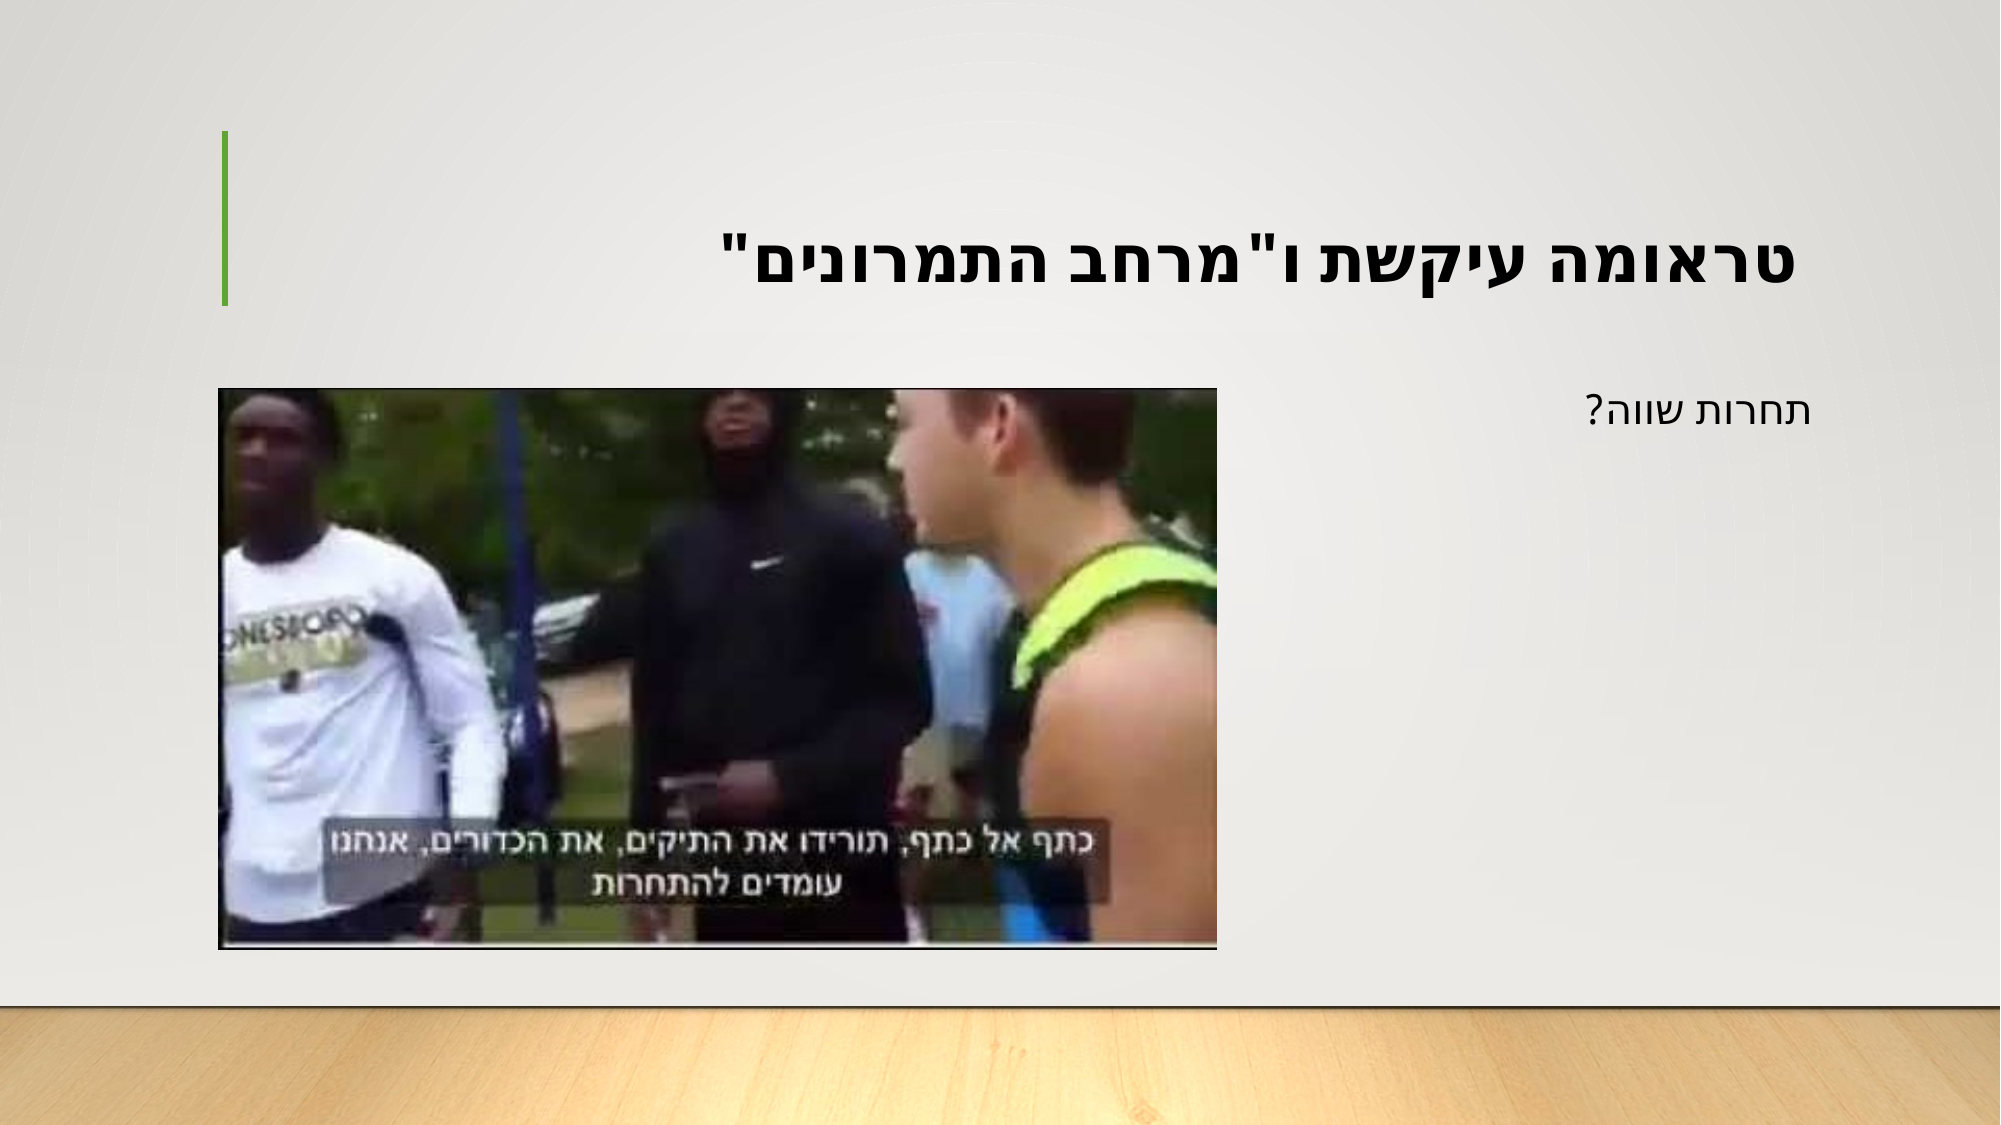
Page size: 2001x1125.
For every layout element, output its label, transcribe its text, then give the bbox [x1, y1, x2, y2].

title טראומה עיקשת ו"מרחב התמרונים" [251, 131, 1814, 293]
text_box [216, 387, 1218, 951]
picture [0, 1006, 2000, 1125]
list תחרות שווה? [237, 293, 1828, 993]
